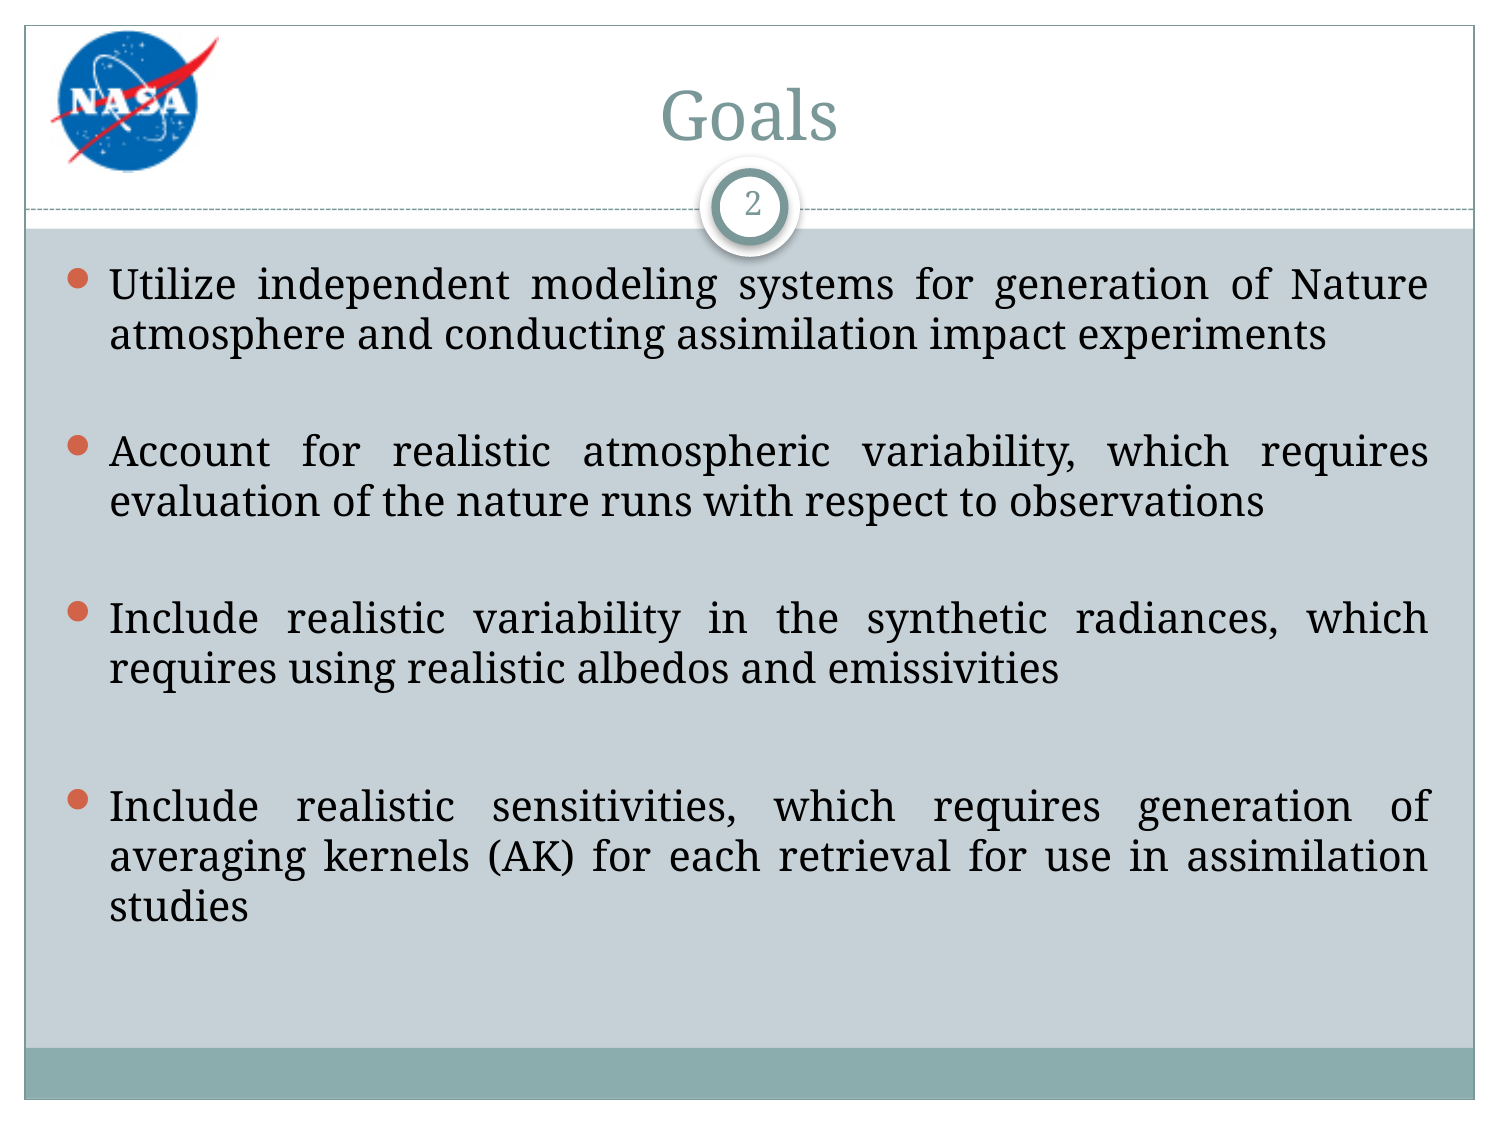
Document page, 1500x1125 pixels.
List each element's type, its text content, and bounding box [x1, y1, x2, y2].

picture [50, 30, 219, 37]
list Utilize independent modeling systems for generation of Nature atmosphere and conducting assimilation impact experiments Account for realistic atmospheric variability, which requires evaluation of the nature runs with respect to observations Include realistic variability in the synthetic radiances, which requires using realistic albedos and emissivities Include realistic sensitivities, which requires generation of averaging kernels (AK) for each retrieval for use in assimilation studies [49, 250, 1445, 1001]
title Goals [49, 37, 1450, 163]
slide_number 2 [715, 168, 791, 241]
picture [50, 163, 219, 173]
